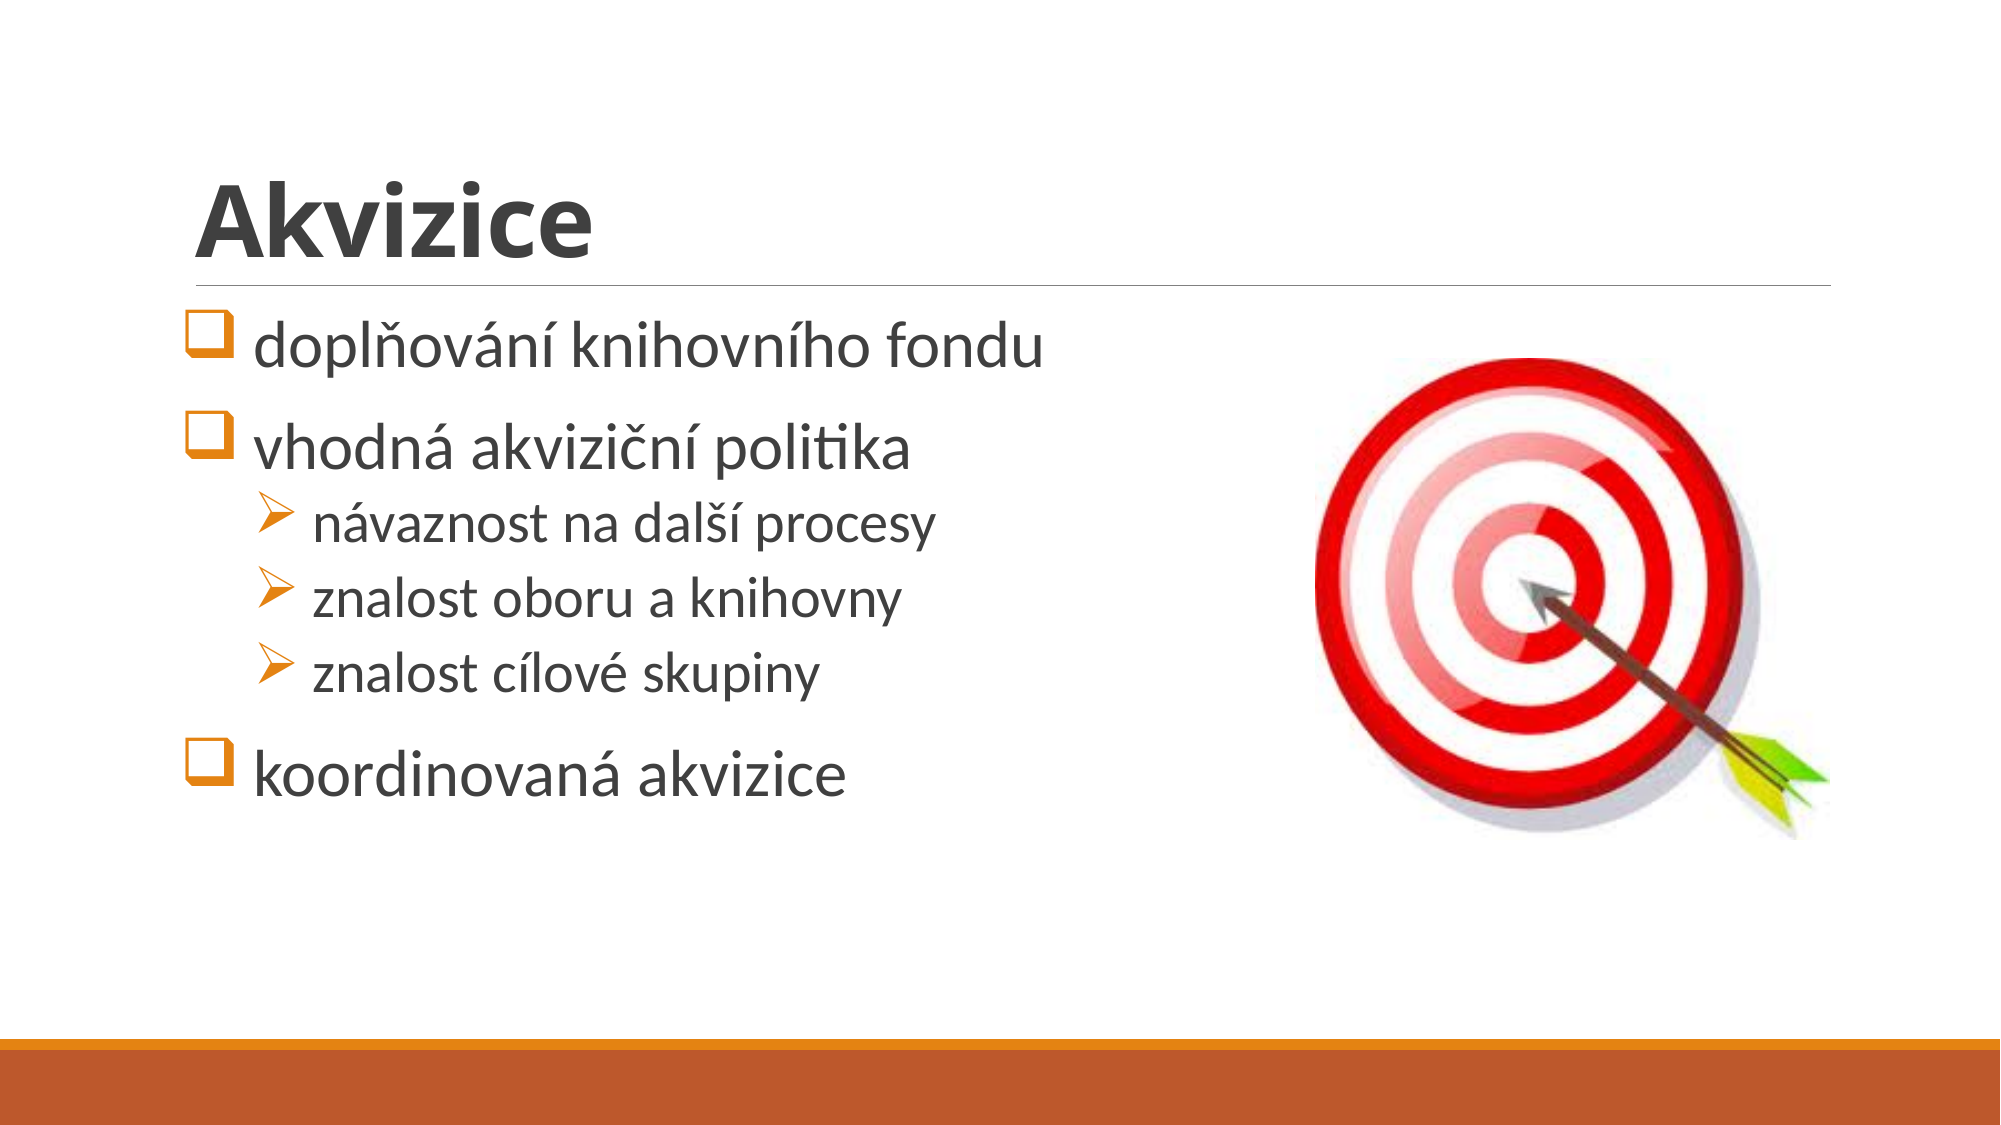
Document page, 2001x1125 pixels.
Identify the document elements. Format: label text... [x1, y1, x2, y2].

picture [1315, 358, 1831, 841]
list doplňování knihovního fondu vhodná akviziční politika návaznost na další procesy znalost oboru a knihovny znalost cílové skupiny koordinovaná akvizice [180, 302, 1239, 963]
title Akvizice [180, 47, 1830, 285]
